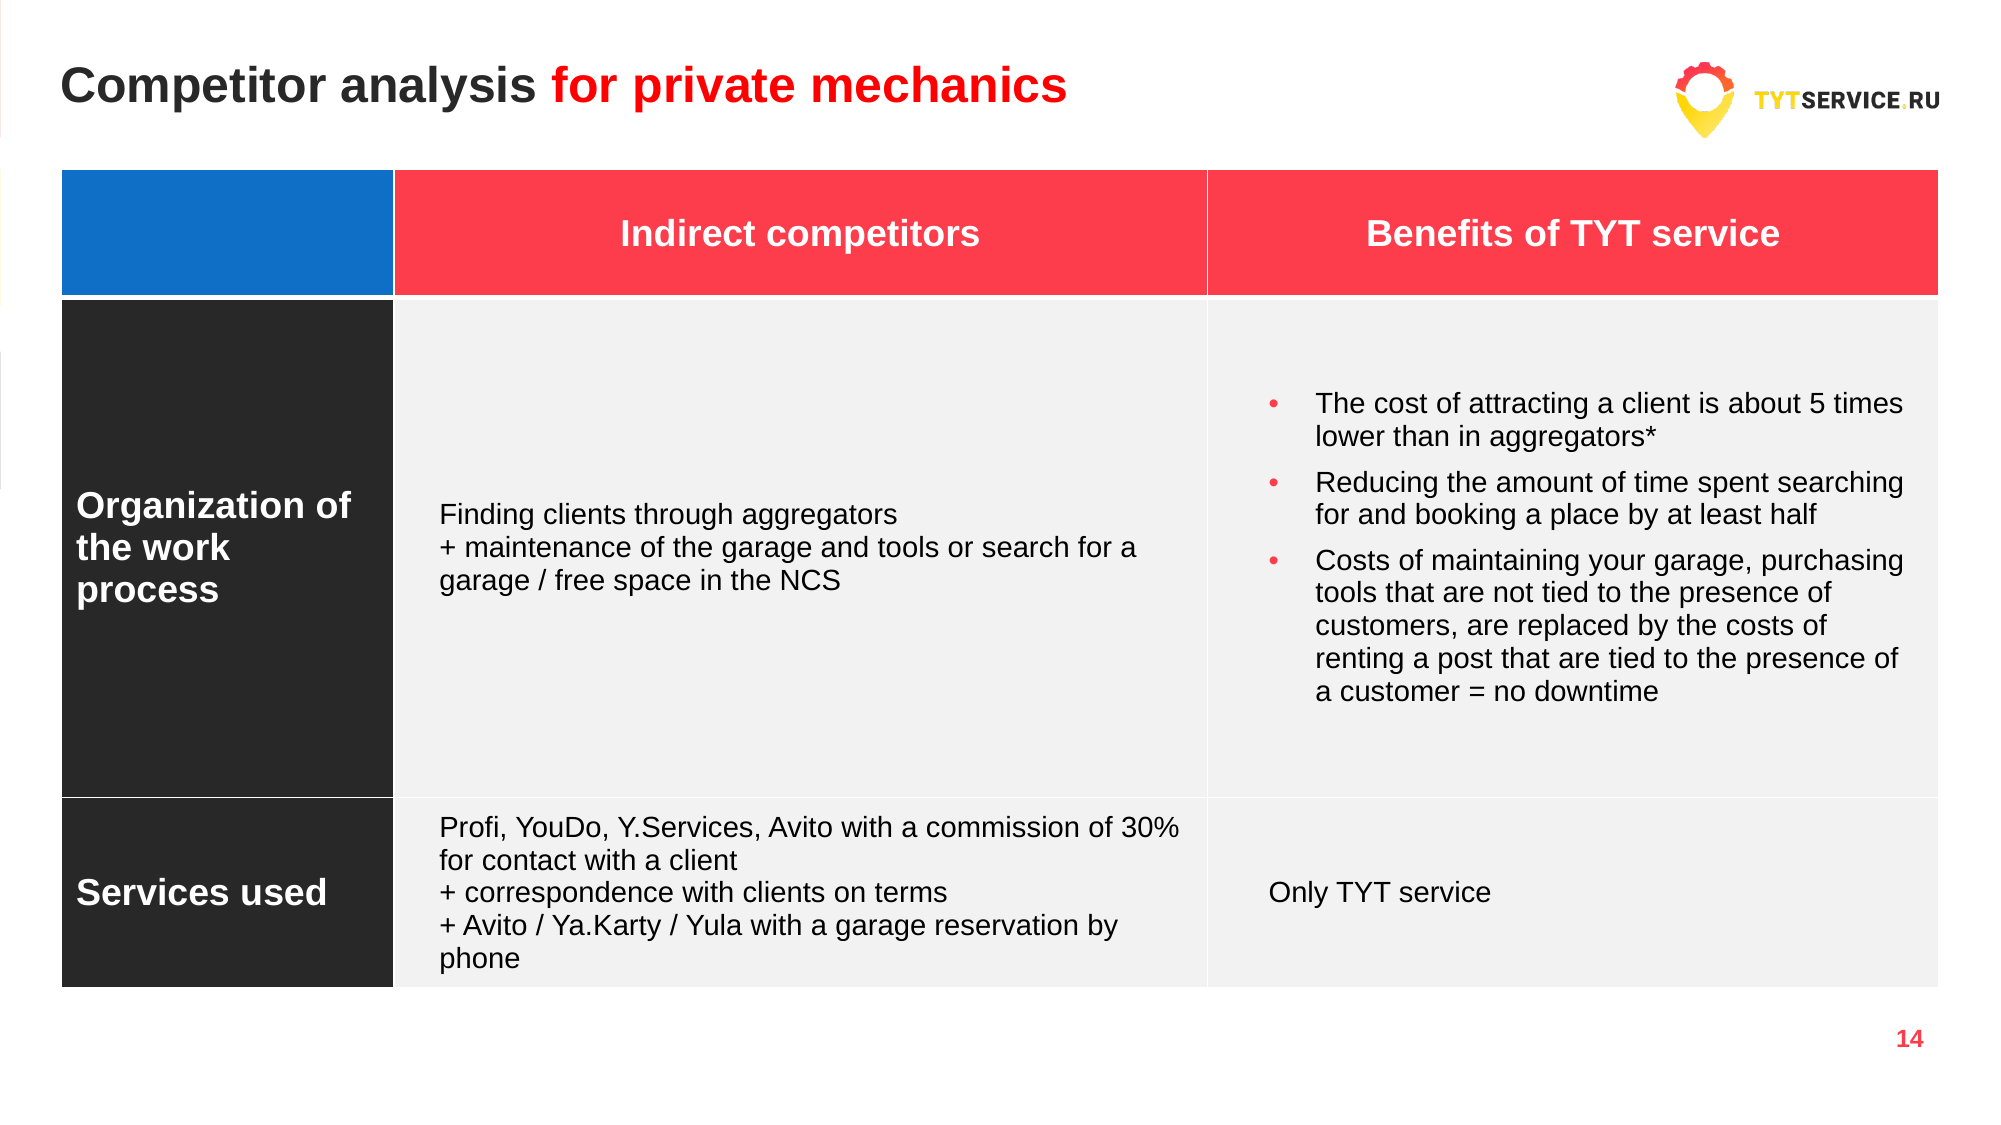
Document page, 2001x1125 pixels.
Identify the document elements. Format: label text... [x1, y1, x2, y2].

table_cell Organization of the work process [62, 300, 393, 797]
text_box Competitor analysis for private mechanics [44, 45, 1768, 167]
table_header [62, 170, 393, 295]
text_box ‹#› [1824, 1012, 1939, 1063]
table_cell Only TYT service [1208, 798, 1938, 987]
table_header Indirect competitors [395, 170, 1207, 295]
picture [1674, 62, 1940, 138]
table_cell Services used [62, 798, 393, 987]
table_header Benefits of TYT service [1208, 170, 1938, 295]
table_cell The cost of attracting a client is about 5 times lower than in aggregators* Reducing the amount of time spent searching for and booking a place by at least half Costs of maintaining your garage, purchasing tools that are not tied to the presence of customers, are replaced by the costs of renting a post that are tied to the presence of a customer = no downtime [1208, 300, 1938, 797]
table_cell Finding clients through aggregators + maintenance of the garage and tools or search for a garage / free space in the NCS [395, 300, 1207, 797]
table_cell Profi, YouDo, Y.Services, Avito with a commission of 30% for contact with a client + correspondence with clients on terms + Avito / Ya.Karty / Yula with a garage reservation by phone [395, 798, 1207, 987]
